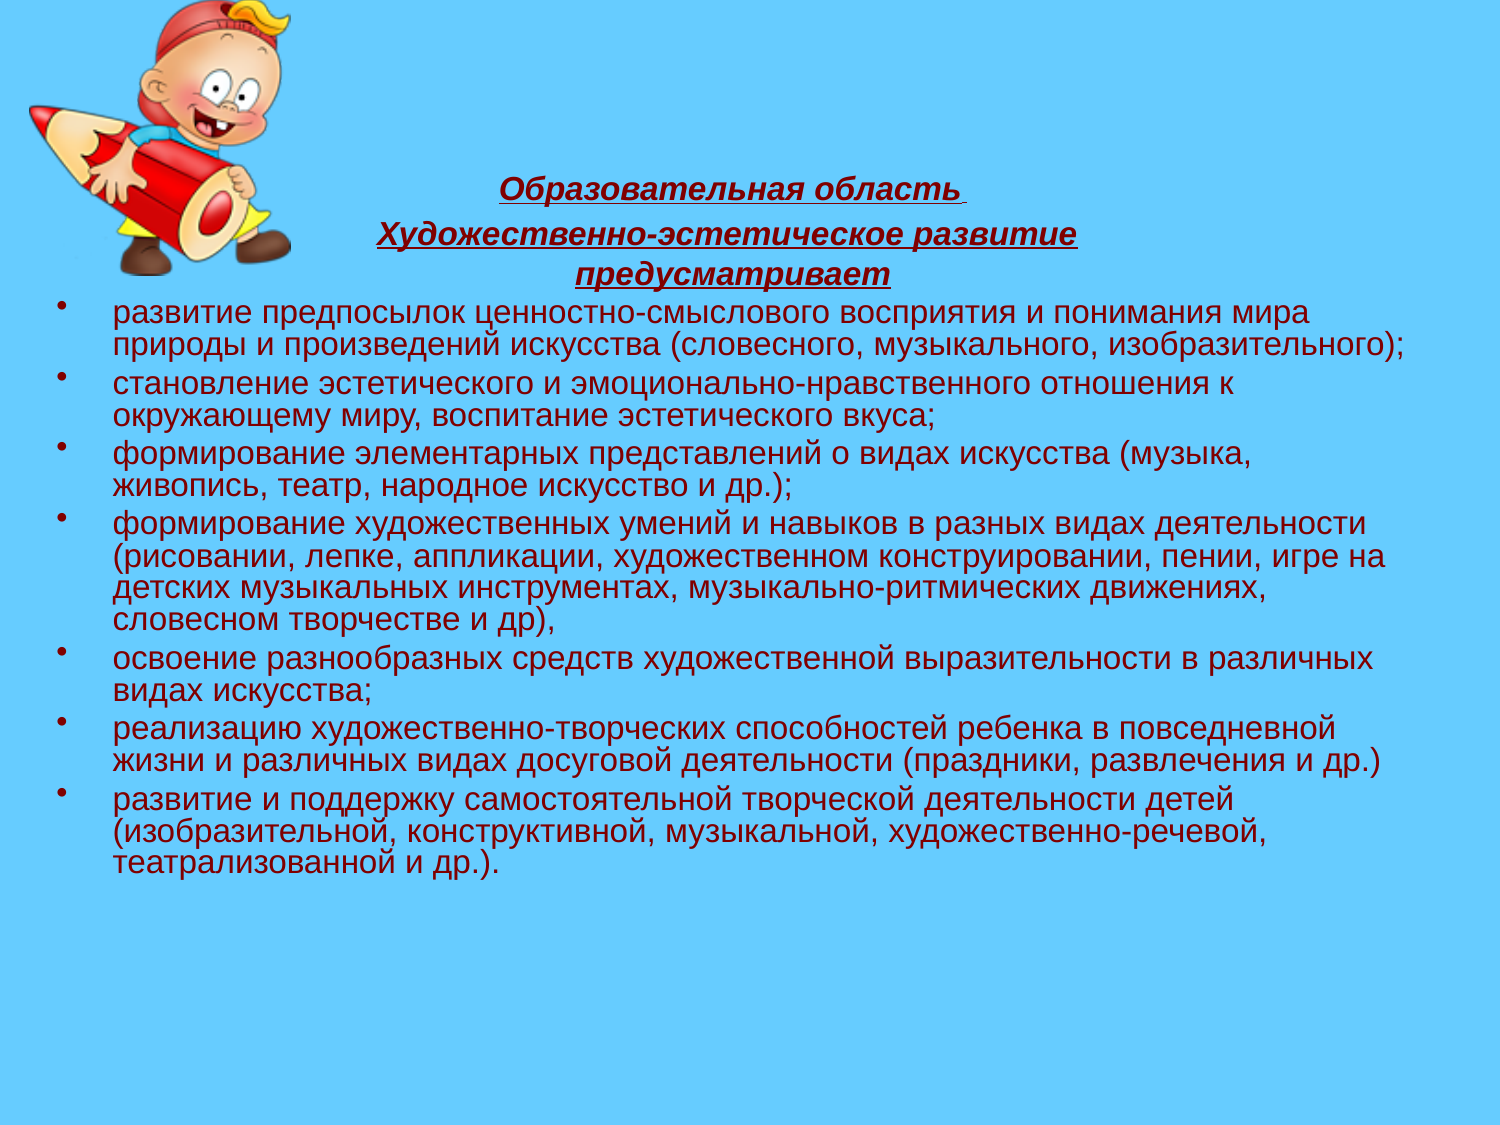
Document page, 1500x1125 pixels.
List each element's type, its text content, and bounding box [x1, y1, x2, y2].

picture [29, 0, 292, 276]
list Образовательная область Художественно-эстетическое развитие предусматривает развитие предпосылок ценностно-смыслового восприятия и понимания мира природы и произведений искусства (словесного, музыкального, изобразительного); становление эстетического и эмоционально-нравственного отношения к окружающему миру, воспитание эстетического вкуса; формирование элементарных представлений о видах искусства (музыка, живопись, театр, народное искусство и др.); формирование художественных умений и навыков в разных видах деятельности (рисовании, лепке, аппликации, художественном конструировании, пении, игре на детских музыкальных инструментах, музыкально-ритмических движениях, словесном творчестве и др), освоение разнообразных средств художественной выразительности в различных видах искусства; реализацию художественно-творческих способностей ребенка в повседневной жизни и различных видах досуговой деятельности (праздники, развлечения и др.) развитие и поддержку самостоятельной творческой деятельности детей (изобразительной, конструктивной, музыкальной, художественно-речевой, театрализованной и др.). [40, 113, 1426, 1041]
